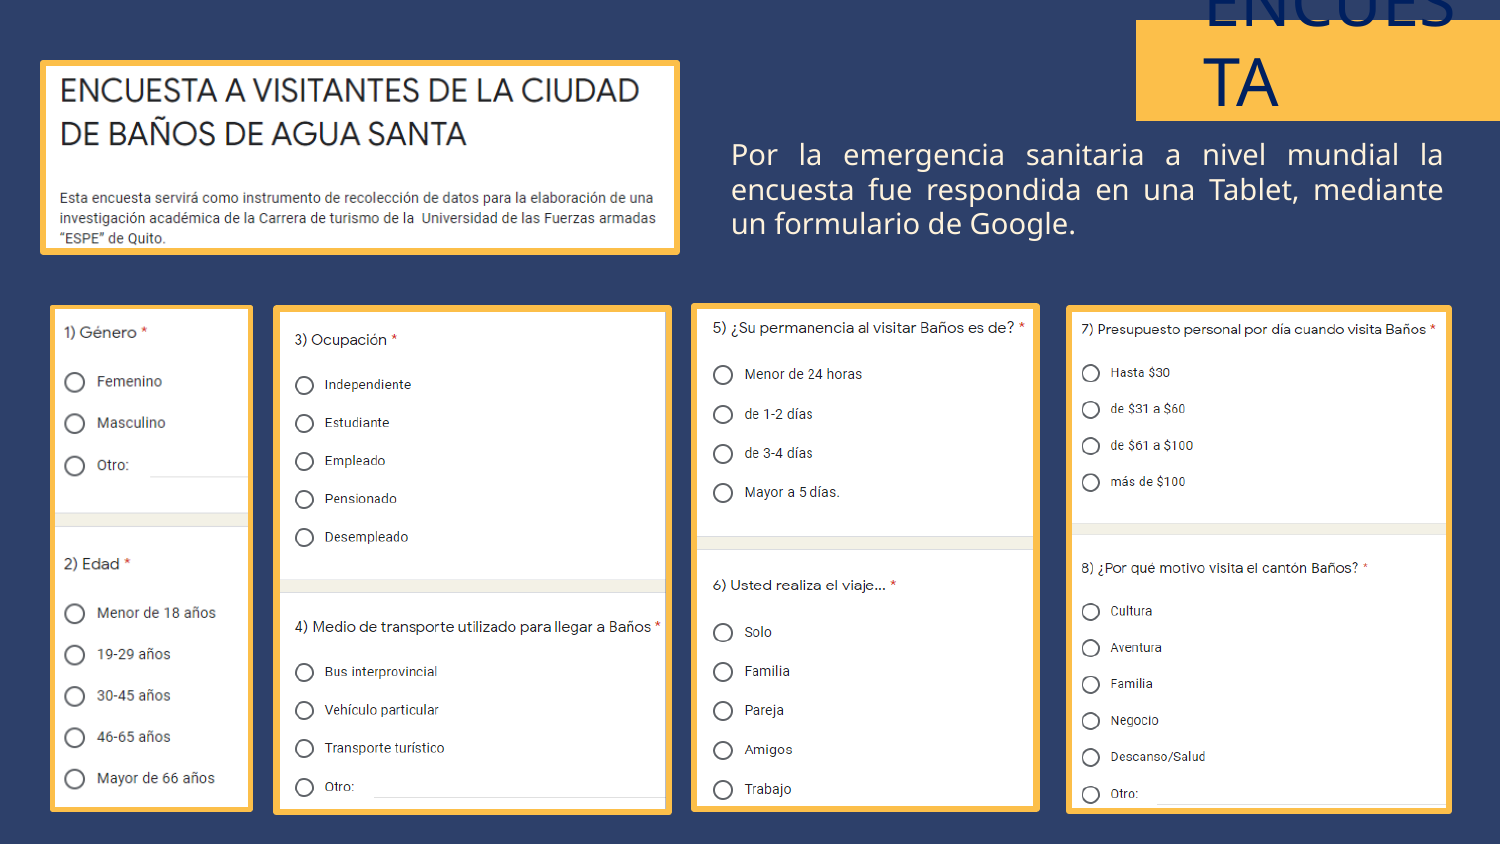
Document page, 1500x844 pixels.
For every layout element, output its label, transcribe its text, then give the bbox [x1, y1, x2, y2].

picture [1071, 311, 1446, 809]
picture [45, 65, 675, 249]
picture [696, 309, 1034, 806]
picture [1136, 20, 1500, 122]
picture [54, 309, 249, 808]
title ENCUESTA [1460, 129, 1500, 135]
subtitle Por la emergencia sanitaria a nivel mundial la encuesta fue respondida en una Tablet, mediante un formulario de Google. [640, 121, 1460, 275]
picture [279, 311, 666, 810]
